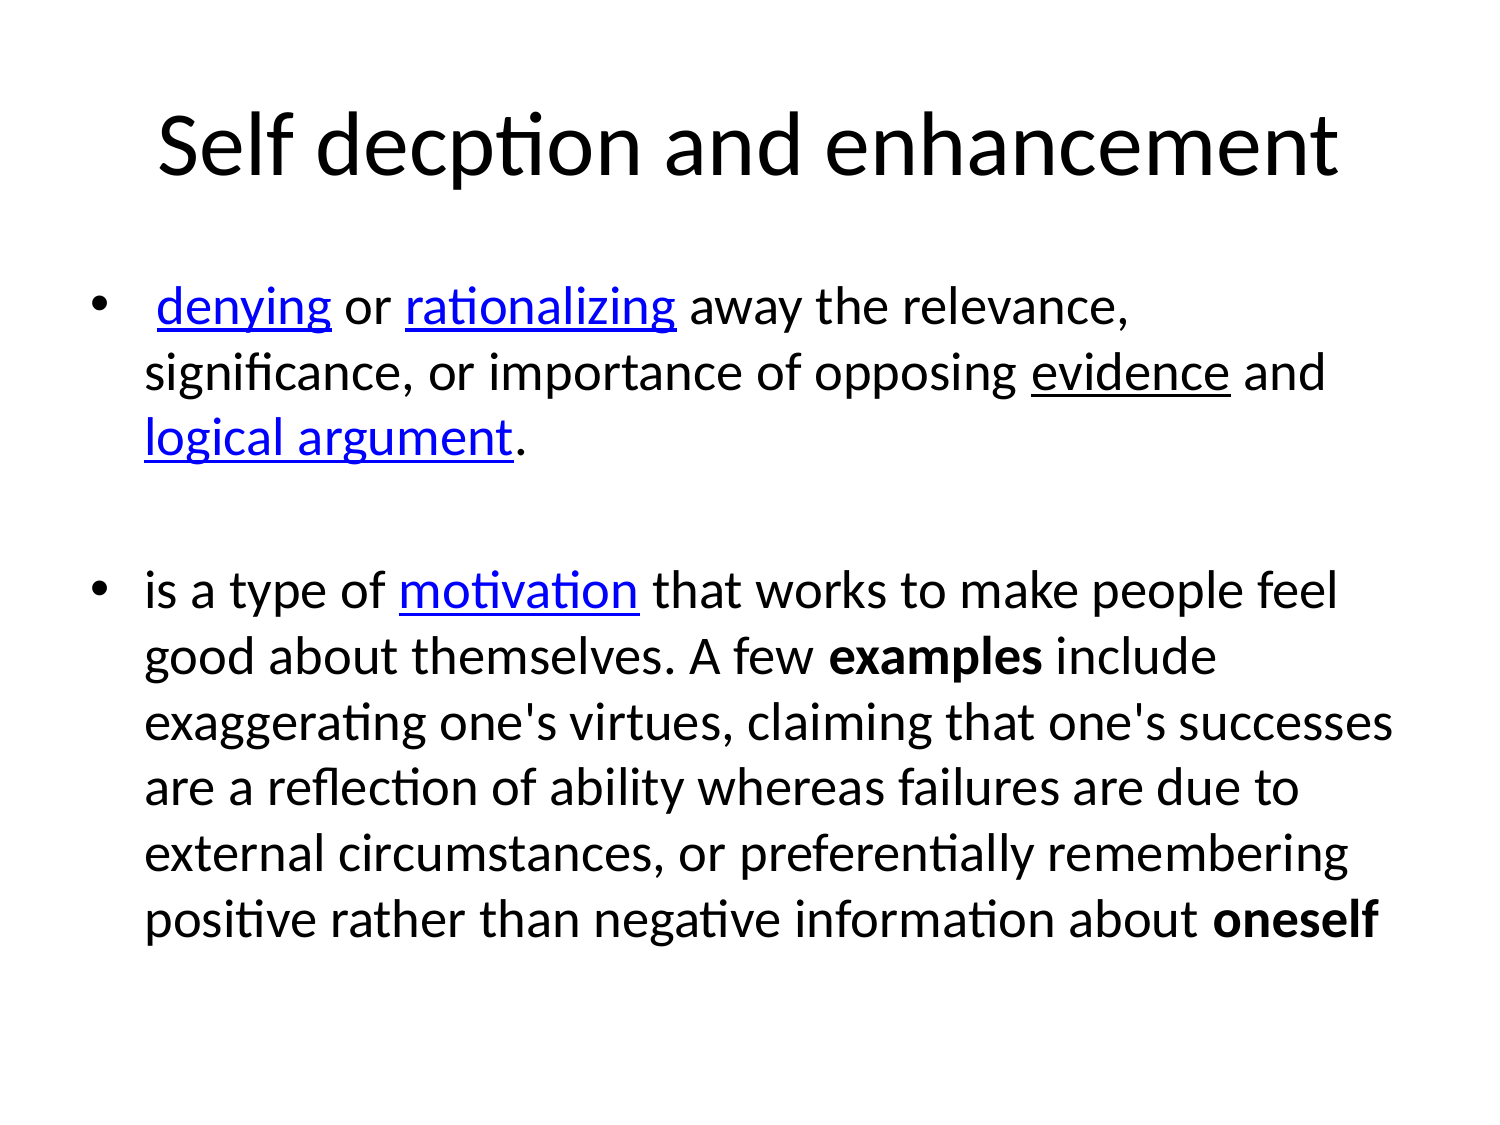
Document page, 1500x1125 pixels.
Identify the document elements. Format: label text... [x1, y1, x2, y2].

list denying or rationalizing away the relevance, significance, or importance of opposing evidence and logical argument. is a type of motivation that works to make people feel good about themselves. A few examples include exaggerating one's virtues, claiming that one's successes are a reflection of ability whereas failures are due to external circumstances, or preferentially remembering positive rather than negative information about oneself [75, 262, 1425, 1005]
title Self decption and enhancement [75, 45, 1425, 233]
